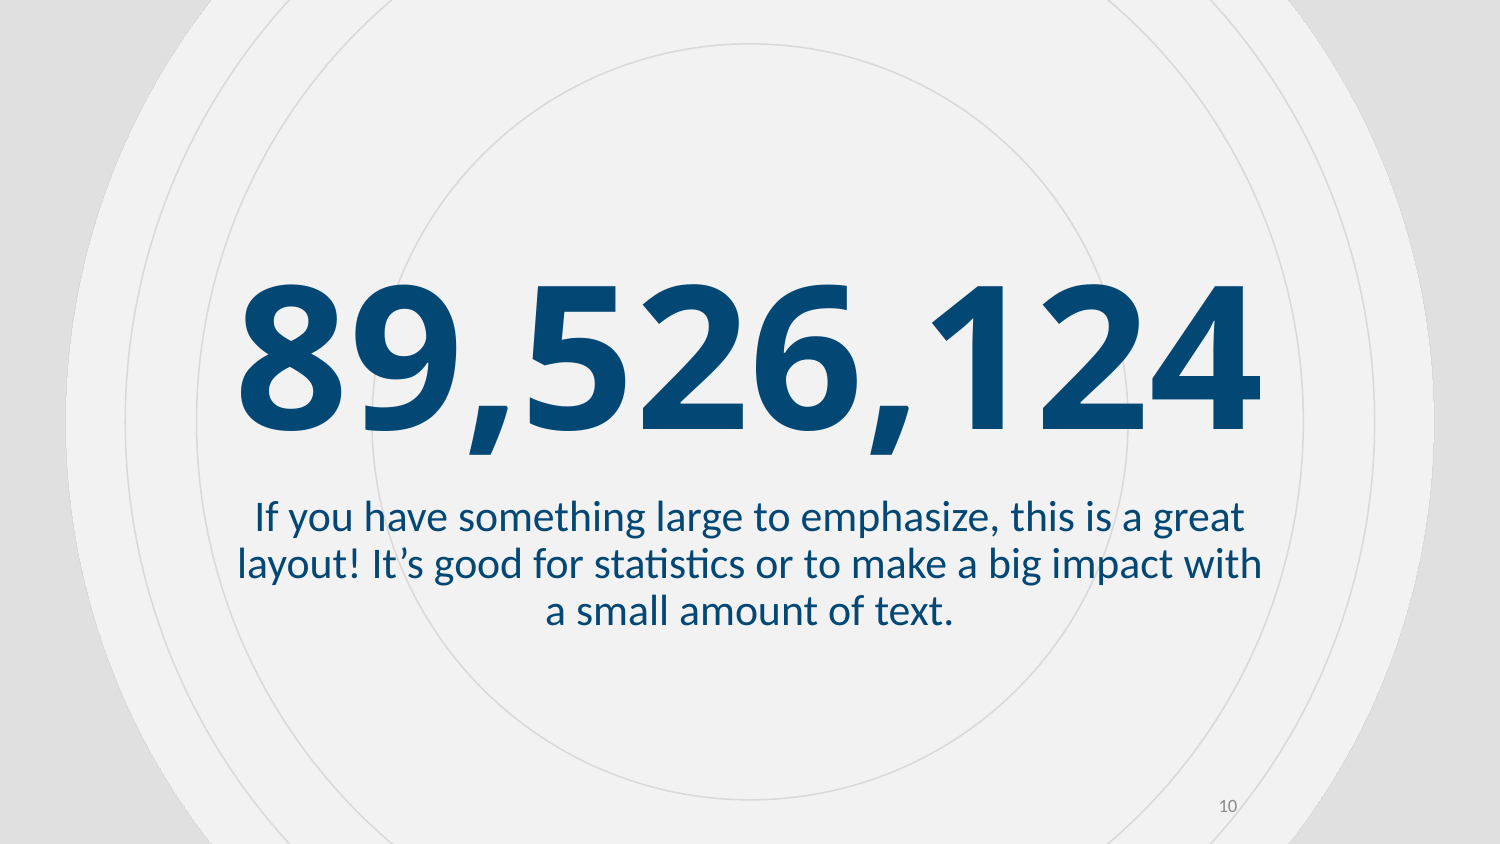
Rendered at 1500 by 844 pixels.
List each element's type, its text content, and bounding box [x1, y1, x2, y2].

title 89,526,124 [219, 297, 1281, 478]
subtitle If you have something large to emphasize, this is a great layout! It’s good for statistics or to make a big impact with a small amount of text. [219, 478, 1281, 607]
slide_number 10 [1059, 782, 1397, 827]
